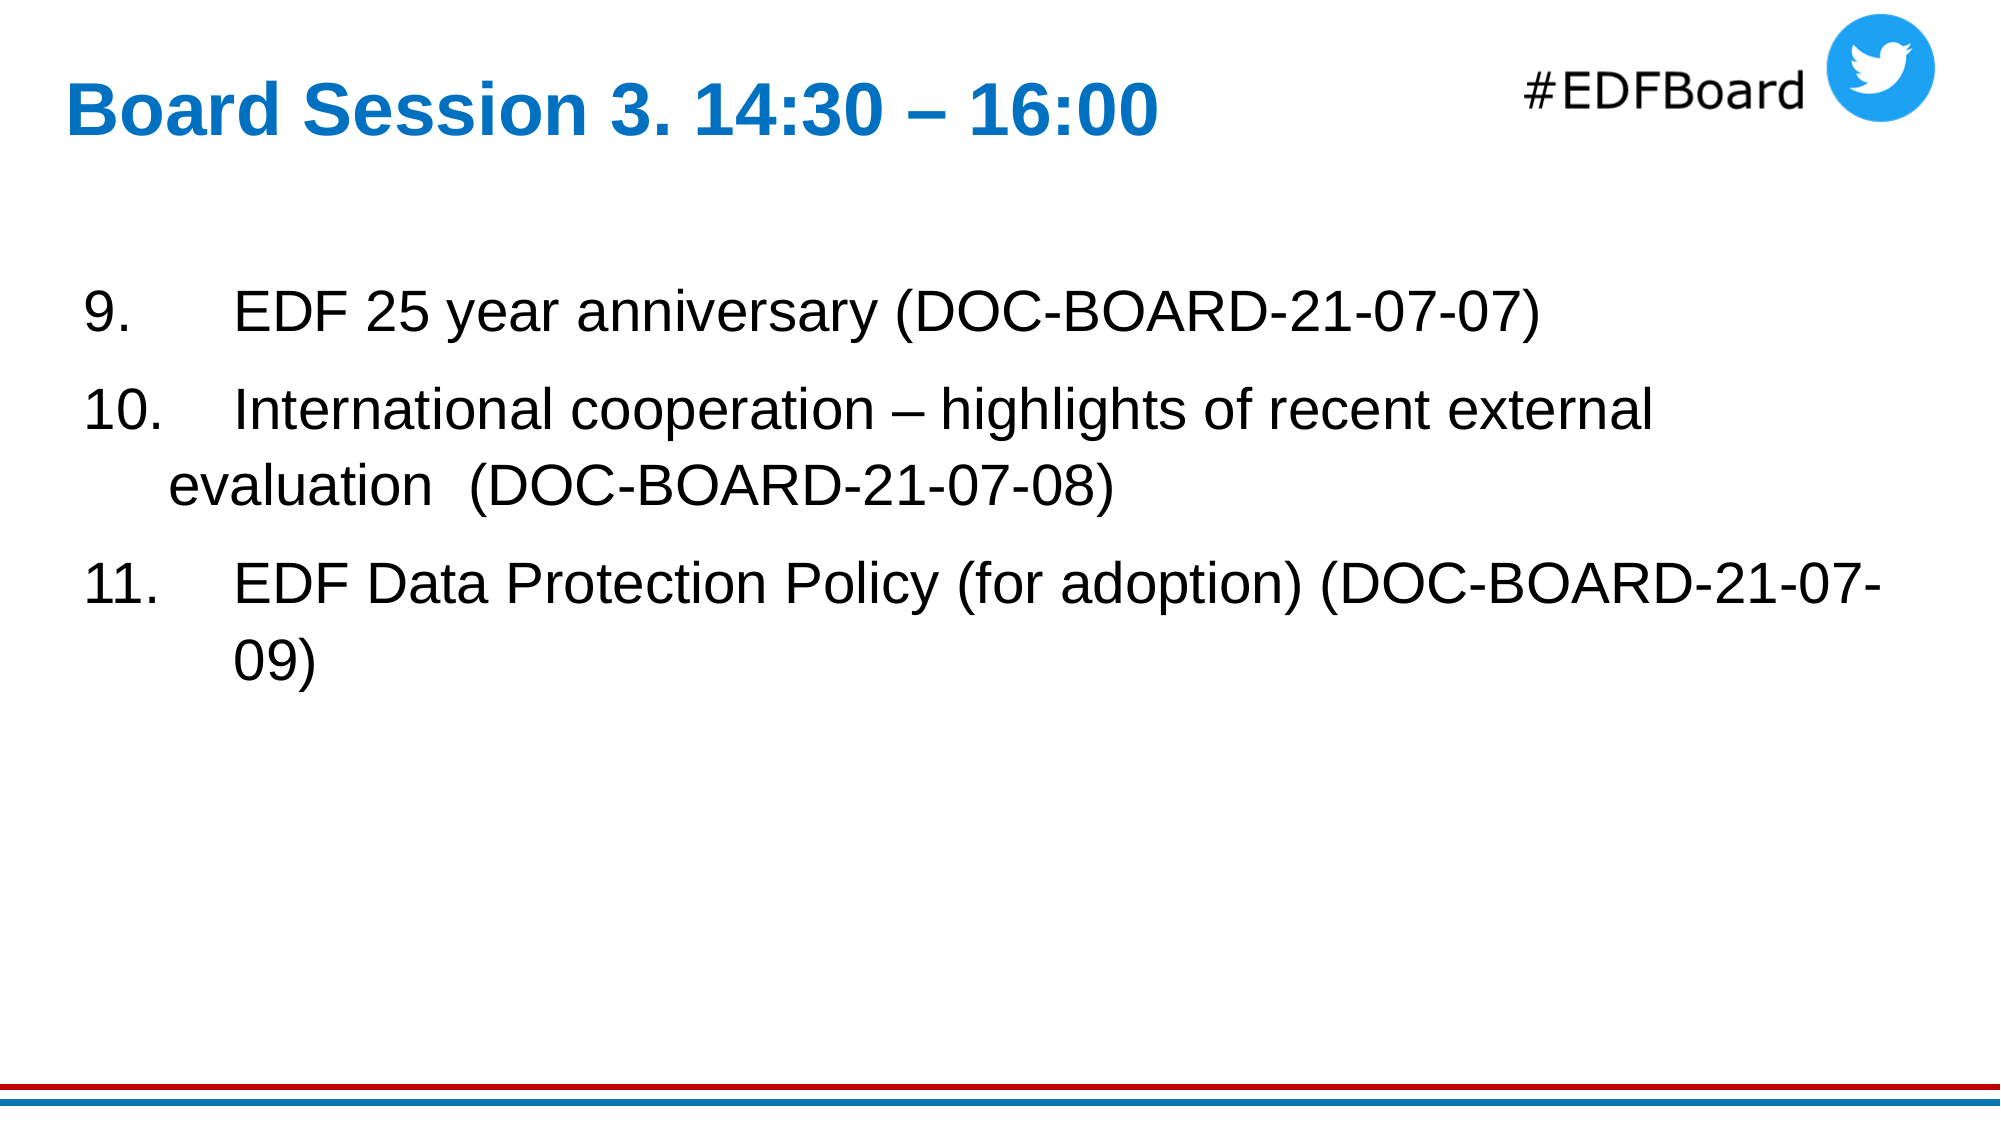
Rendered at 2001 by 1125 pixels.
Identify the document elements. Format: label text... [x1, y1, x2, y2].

title Board Session 3. 14:30 – 16:00 [50, 78, 1985, 234]
picture [1489, 0, 1950, 156]
list EDF 25 year anniversary (DOC-BOARD-21-07-07) International cooperation – highlights of recent external evaluation (DOC-BOARD-21-07-08) 11. EDF Data Protection Policy (for adoption) (DOC-BOARD-21-07- 09) [68, 258, 1950, 1059]
